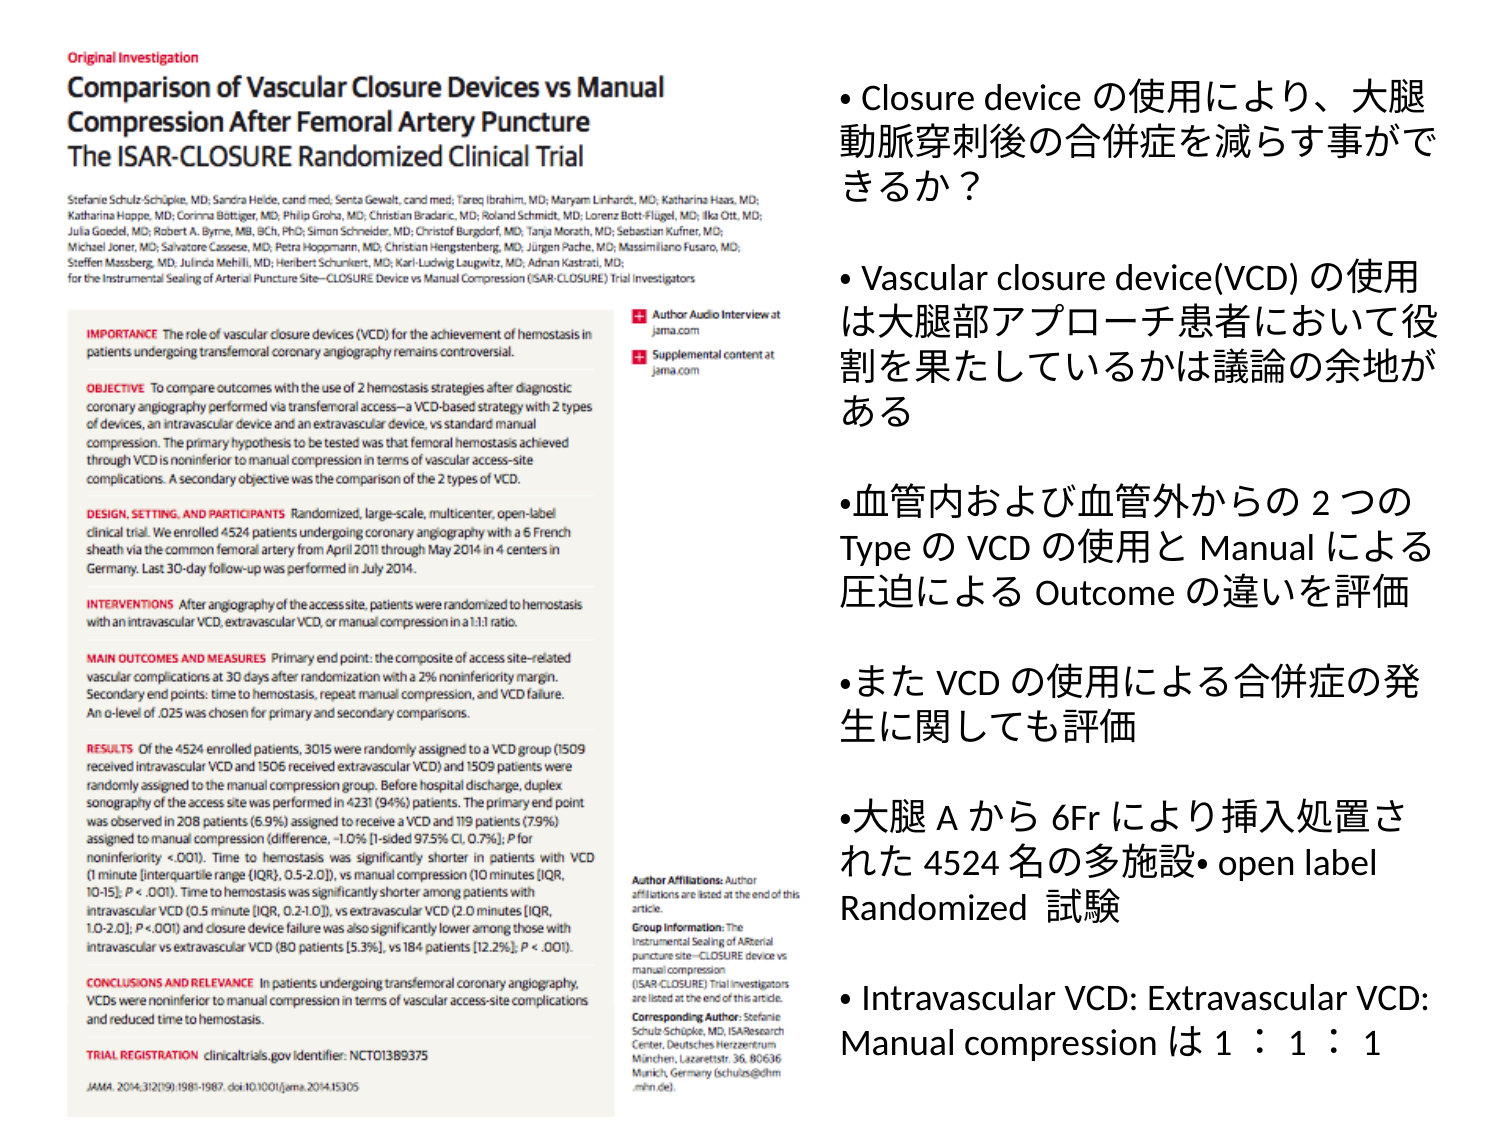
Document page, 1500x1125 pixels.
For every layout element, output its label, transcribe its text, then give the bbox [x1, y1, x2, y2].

text_box ・Closure deviceの使用により、大腿動脈穿刺後の合併症を減らす事ができるか？ ・Vascular closure device(VCD)の使用は大腿部アプローチ患者において役割を果たしているかは議論の余地がある ・血管内および血管外からの2つのTypeのVCDの使用とManualによる圧迫によるOutcomeの違いを評価 ・またVCDの使用による合併症の発生に関しても評価 ・大腿Aから6Frにより挿入処置された4524名の多施設・open label Randomized 試験 ・Intravascular VCD: Extravascular VCD: Manual compressionは1：1：1 [829, 65, 1455, 1071]
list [37, 44, 826, 1117]
